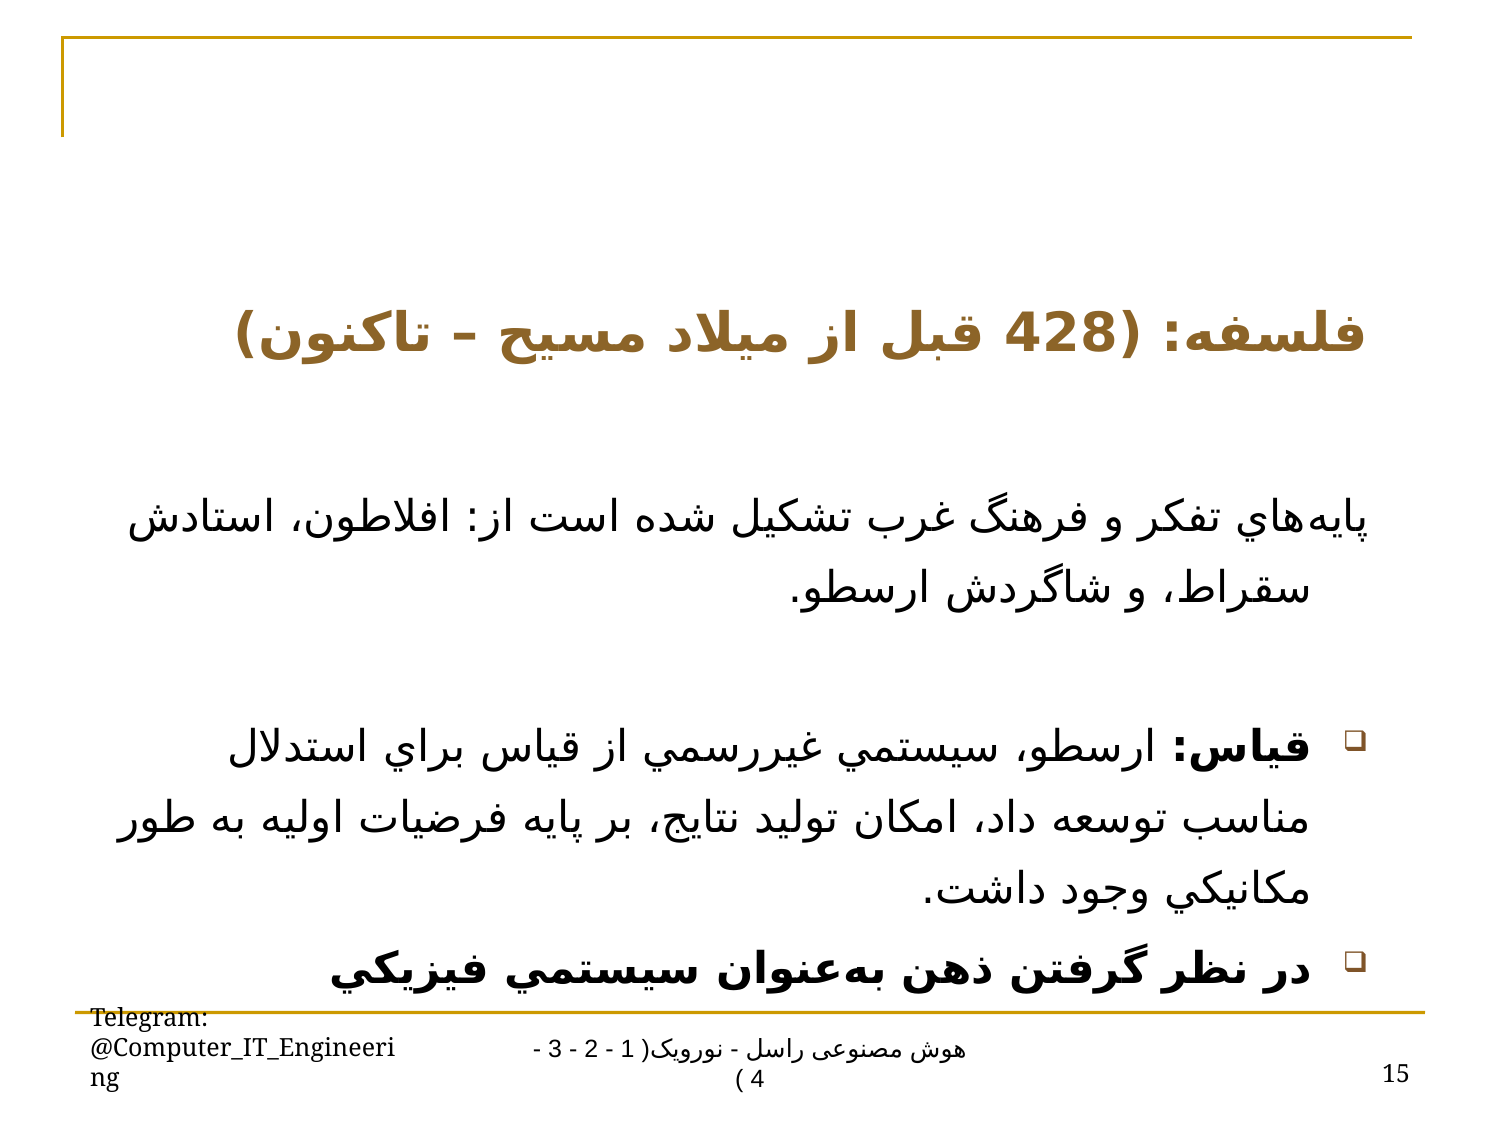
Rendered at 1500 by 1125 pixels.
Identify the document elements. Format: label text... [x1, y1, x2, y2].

slide_number 15 [1074, 1023, 1426, 1100]
footer هوش مصنوعی راسل - نورویک( 1 - 2 - 3 - 4 ) [512, 1029, 988, 1101]
slide_number Telegram: @Computer_IT_Engineering [74, 1023, 426, 1100]
list فلسفه: (428 قبل از ميلاد مسيح – تاکنون) پايه‌هاي تفکر و فرهنگ غرب تشکيل شده است از: افلاطون، استادش سقراط، و شاگردش ارسطو. قياس: ارسطو، سيستمي غيررسمي از قياس براي استدلال مناسب توسعه داد، امکان توليد نتايج، بر پايه فرضيات اوليه به طور مکانيکي وجود داشت. در نظر گرفتن ذهن به‌عنوان سيستمي فيزيکي [96, 266, 1384, 1029]
